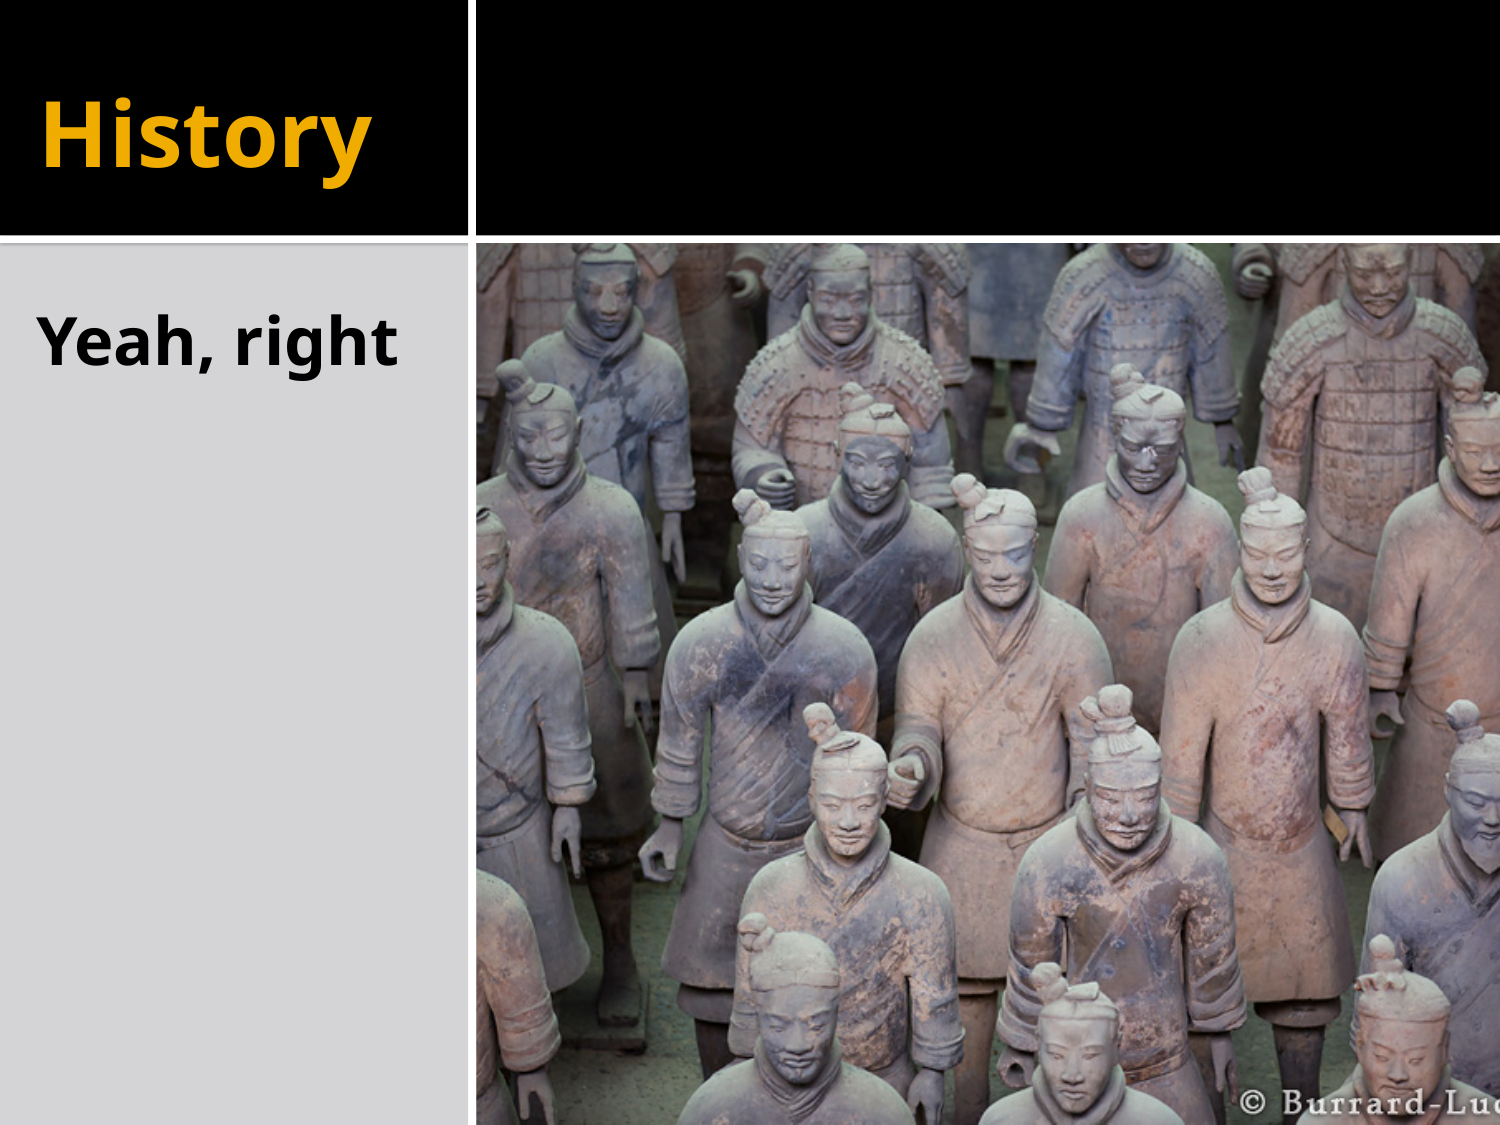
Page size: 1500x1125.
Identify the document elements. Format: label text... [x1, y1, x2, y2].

list Yeah, right [26, 283, 432, 1034]
title History [26, 25, 442, 186]
picture [476, 243, 1500, 1125]
